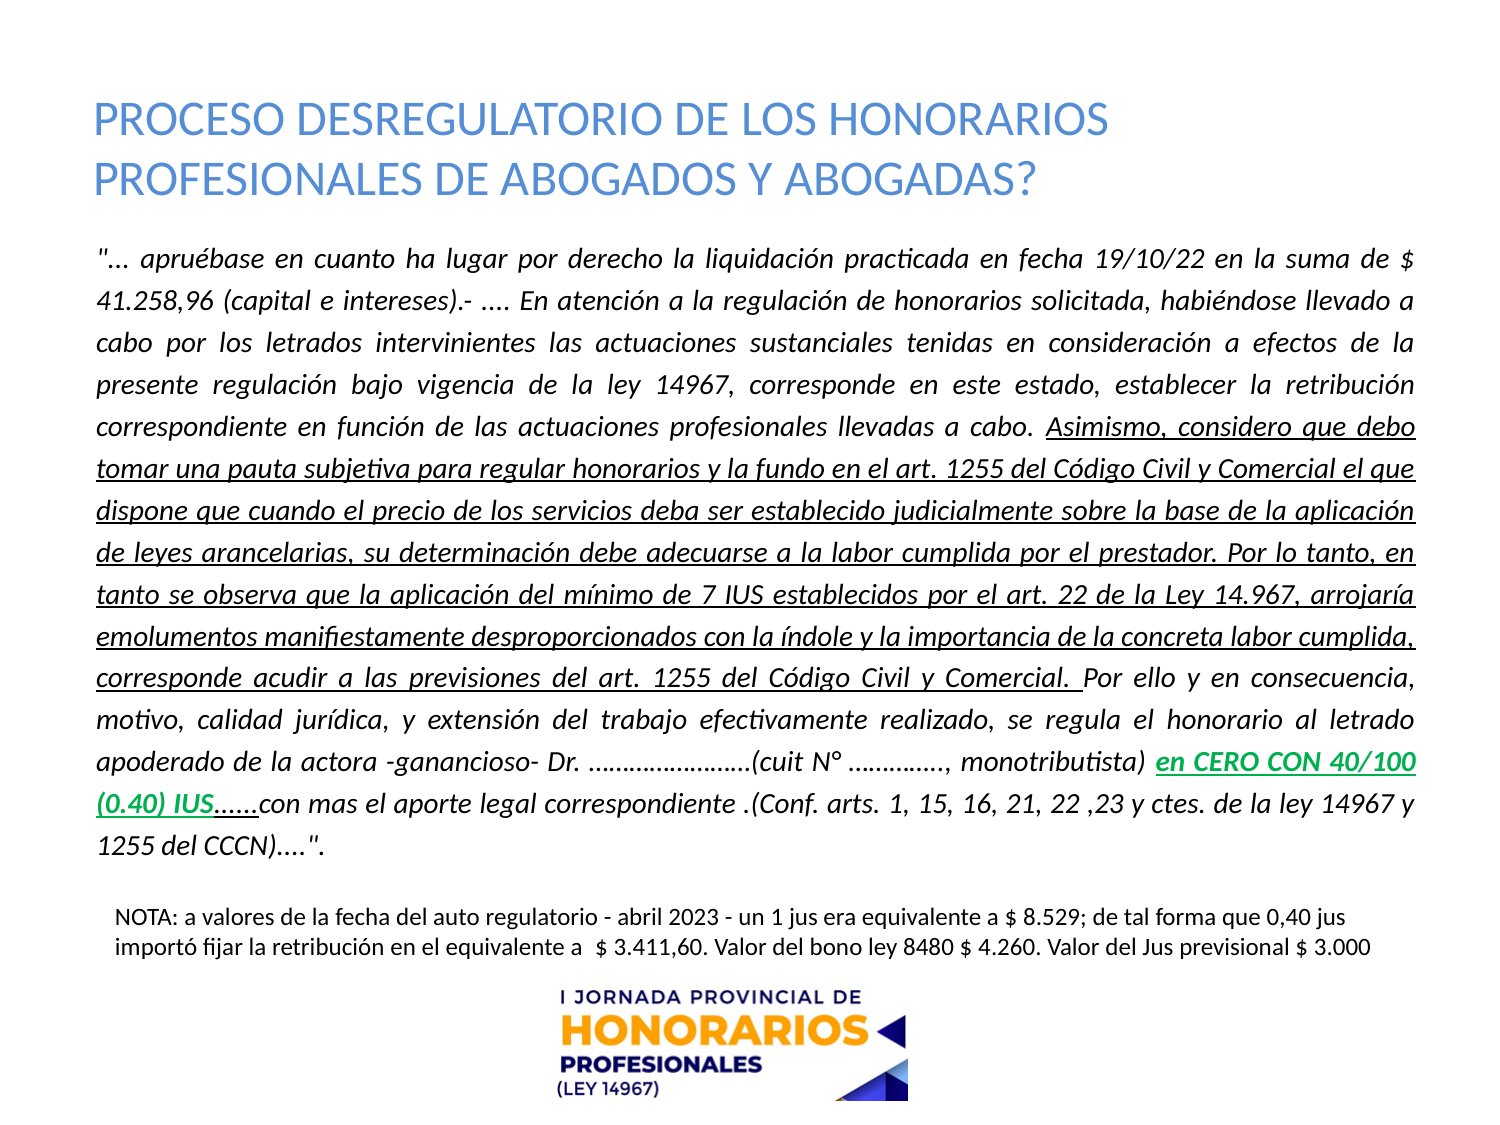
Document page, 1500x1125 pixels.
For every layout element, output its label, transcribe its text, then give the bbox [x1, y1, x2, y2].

list "... apruébase en cuanto ha lugar por derecho la liquidación practicada en fecha 19/10/22 en la suma de $ 41.258,96 (capital e intereses).- .... En atención a la regulación de honorarios solicitada, habiéndose llevado a cabo por los letrados intervinientes las actuaciones sustanciales tenidas en consideración a efectos de la presente regulación bajo vigencia de la ley 14967, corresponde en este estado, establecer la retribución correspondiente en función de las actuaciones profesionales llevadas a cabo. Asimismo, considero que debo tomar una pauta subjetiva para regular honorarios y la fundo en el art. 1255 del Código Civil y Comercial el que dispone que cuando el precio de los servicios deba ser establecido judicialmente sobre la base de la aplicación de leyes arancelarias, su determinación debe adecuarse a la labor cumplida por el prestador. Por lo tanto, en tanto se observa que la aplicación del mínimo de 7 IUS establecidos por el art. 22 de la Ley 14.967, arrojaría emolumentos manifiestamente desproporcionados con la índole y la importancia de la concreta labor cumplida, corresponde acudir a las previsiones del art. 1255 del Código Civil y Comercial. Por ello y en consecuencia, motivo, calidad jurídica, y extensión del trabajo efectivamente realizado, se regula el honorario al letrado apoderado de la actora -ganancioso- Dr. ……………………(cuit N° ………….., monotributista) en CERO CON 40/100 (0.40) IUS......con mas el aporte legal correspondiente .(Conf. arts. 1, 15, 16, 21, 22 ,23 y ctes. de la ley 14967 y 1255 del CCCN)....". [81, 184, 1431, 882]
picture [548, 986, 908, 1101]
text_box PROCESO DESREGULATORIO DE LOS HONORARIOS PROFESIONALES DE ABOGADOS Y ABOGADAS? [78, 78, 1378, 213]
text_box NOTA: a valores de la fecha del auto regulatorio - abril 2023 - un 1 jus era equivalente a $ 8.529; de tal forma que 0,40 jus importó fijar la retribución en el equivalente a $ 3.411,60. Valor del bono ley 8480 $ 4.260. Valor del Jus previsional $ 3.000 [100, 893, 1412, 1013]
